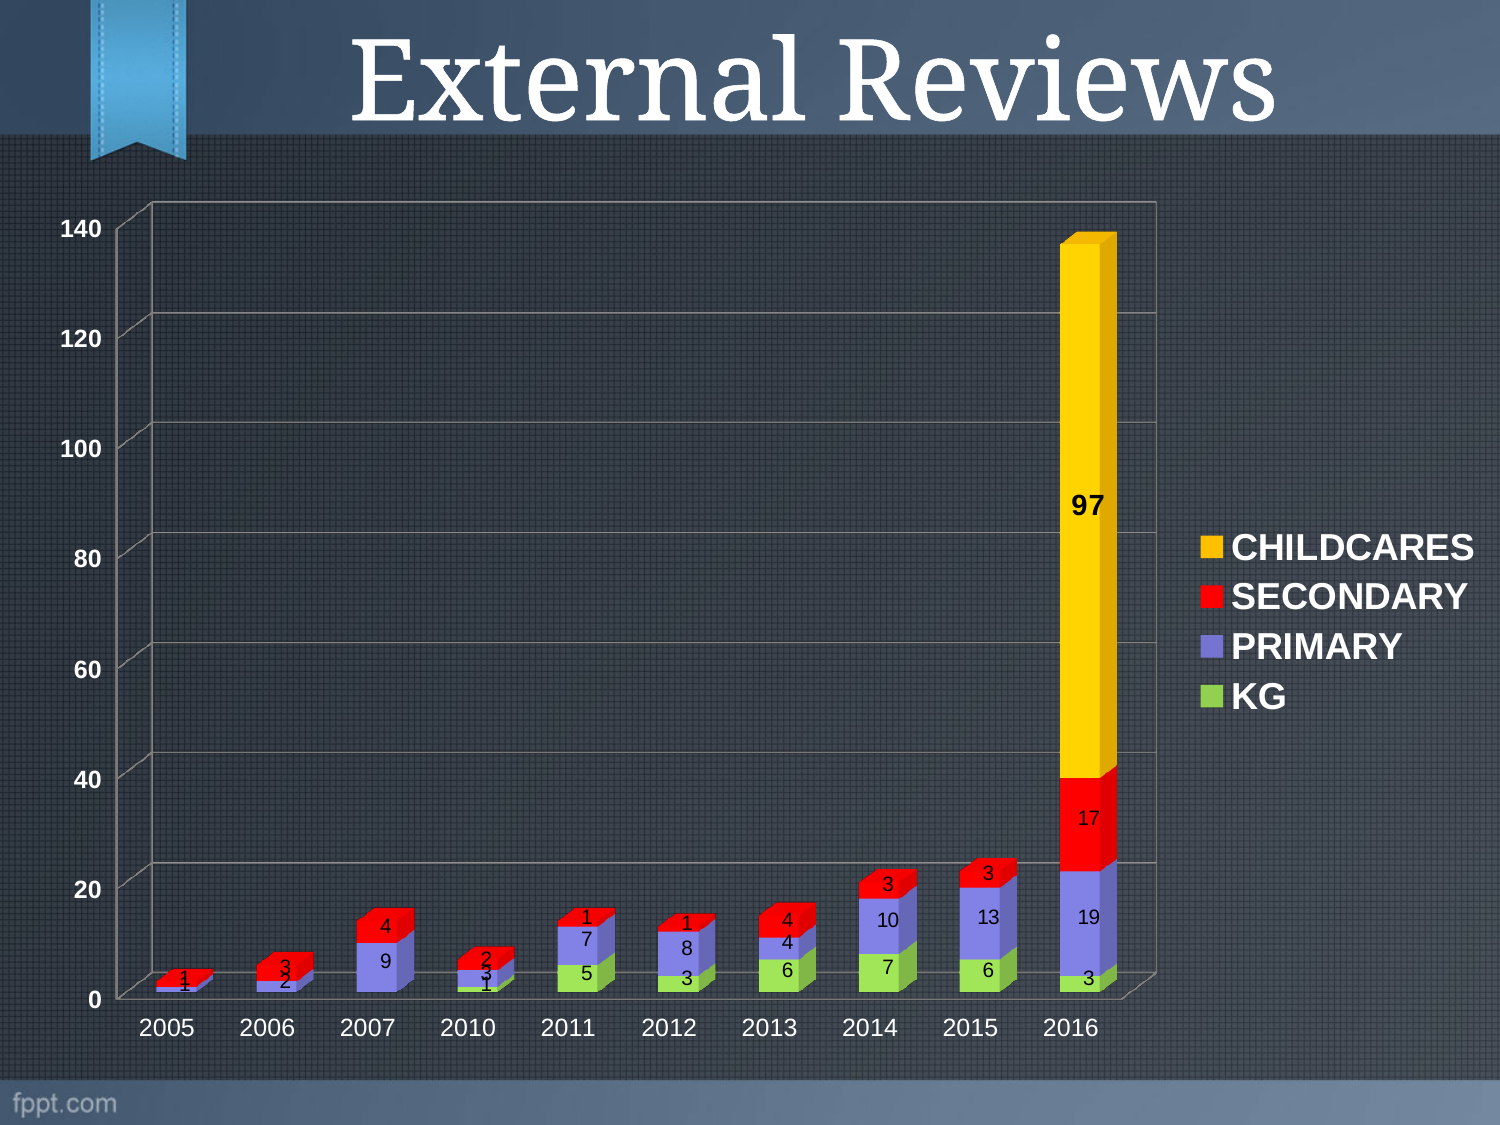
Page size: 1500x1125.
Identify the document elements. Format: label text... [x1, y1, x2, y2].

text_box External Reviews [333, 0, 1295, 150]
chart [29, 184, 1500, 1059]
picture [0, 0, 1500, 1125]
